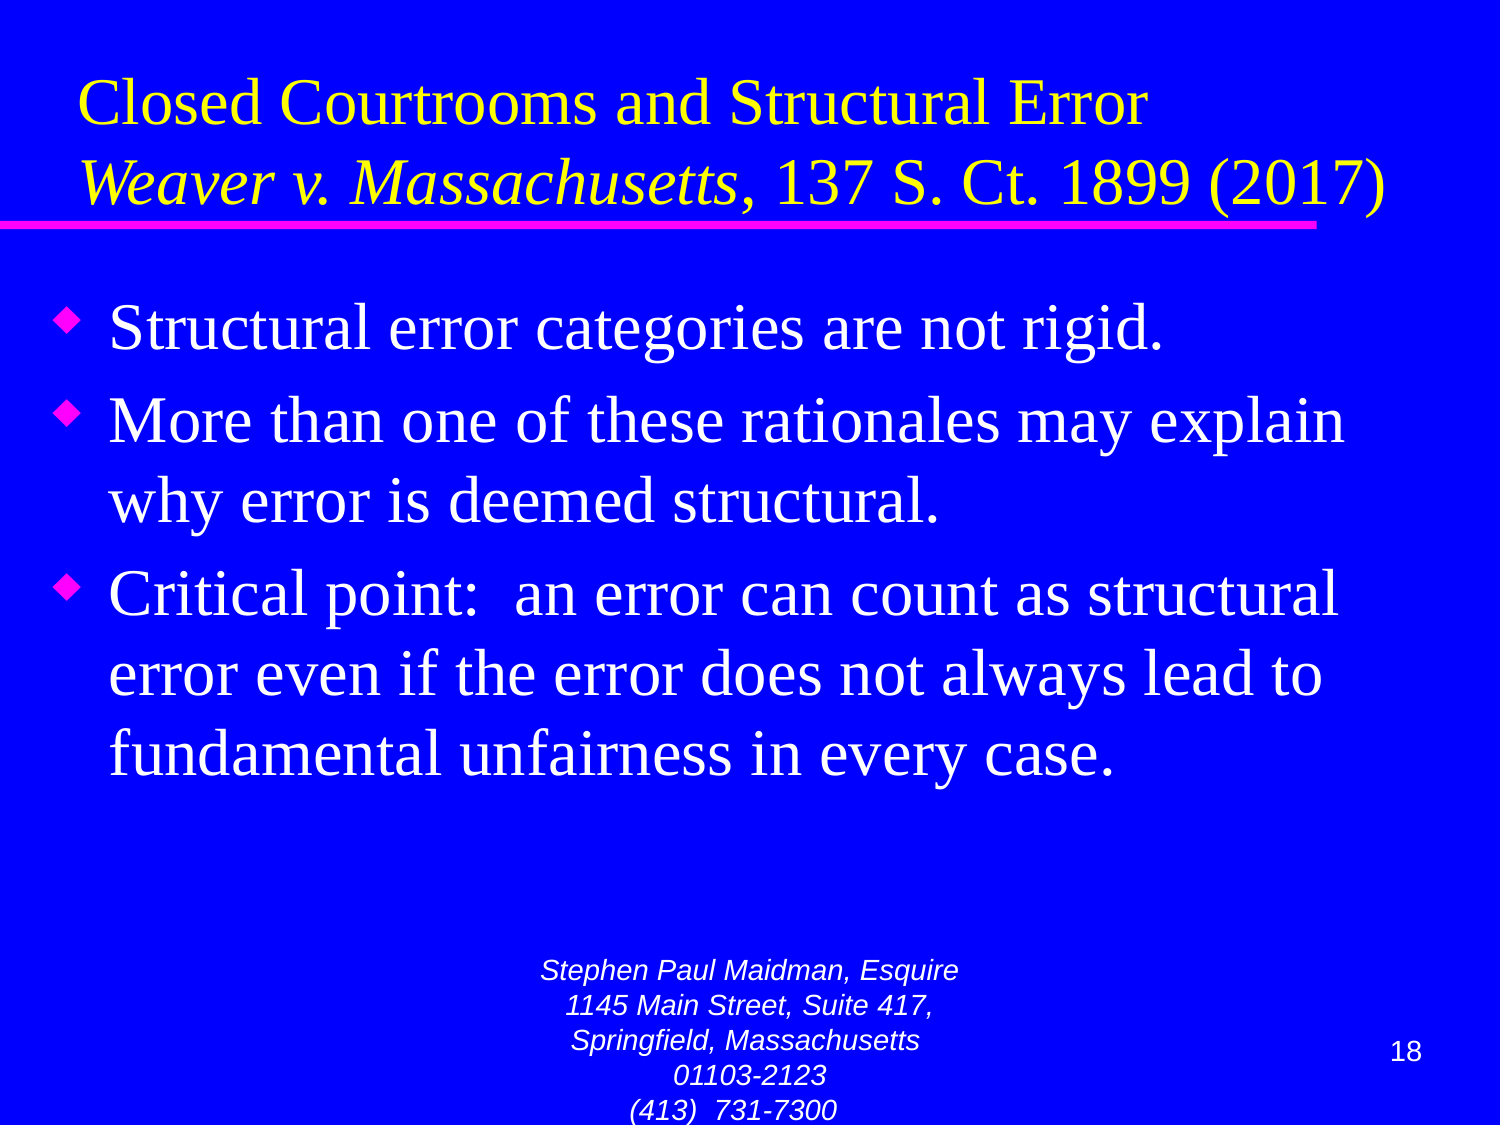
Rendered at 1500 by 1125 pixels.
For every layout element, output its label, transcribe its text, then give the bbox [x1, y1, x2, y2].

footer Stephen Paul Maidman, Esquire 1145 Main Street, Suite 417, Springfield, Massachusetts 01103-2123 (413) 731-7300 maidman@att.net [512, 987, 988, 1125]
list Structural error categories are not rigid. More than one of these rationales may explain why error is deemed structural. Critical point: an error can count as structural error even if the error does not always lead to fundamental unfairness in every case. [37, 274, 1443, 951]
title Closed Courtrooms and Structural Error Weaver v. Massachusetts, 137 S. Ct. 1899 (2017) [62, 43, 1451, 226]
slide_number 18 [1124, 1012, 1438, 1088]
